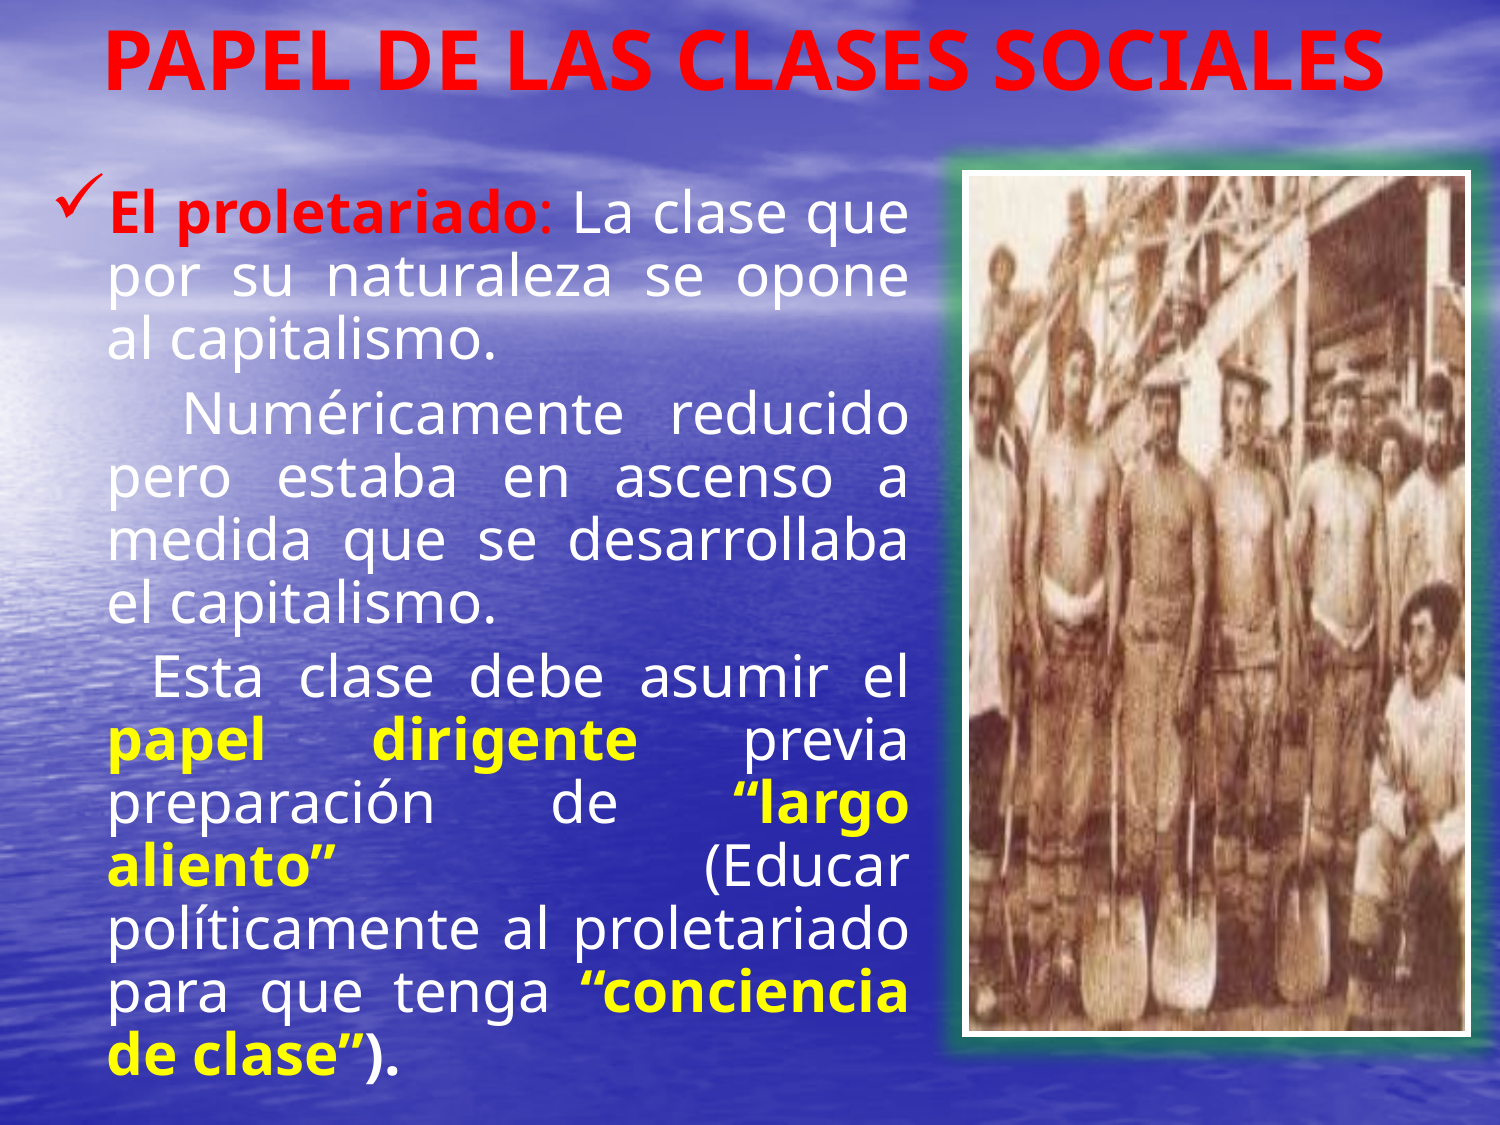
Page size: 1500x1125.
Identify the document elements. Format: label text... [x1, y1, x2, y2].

text_box PAPEL DE LAS CLASES SOCIALES [46, 0, 1442, 115]
list El proletariado: La clase que por su naturaleza se opone al capitalismo. Numéricamente reducido pero estaba en ascenso a medida que se desarrollaba el capitalismo. Esta clase debe asumir el papel dirigente previa preparación de “largo aliento” (Educar políticamente al proletariado para que tenga “conciencia de clase”). [34, 175, 926, 598]
picture [968, 175, 1466, 1032]
